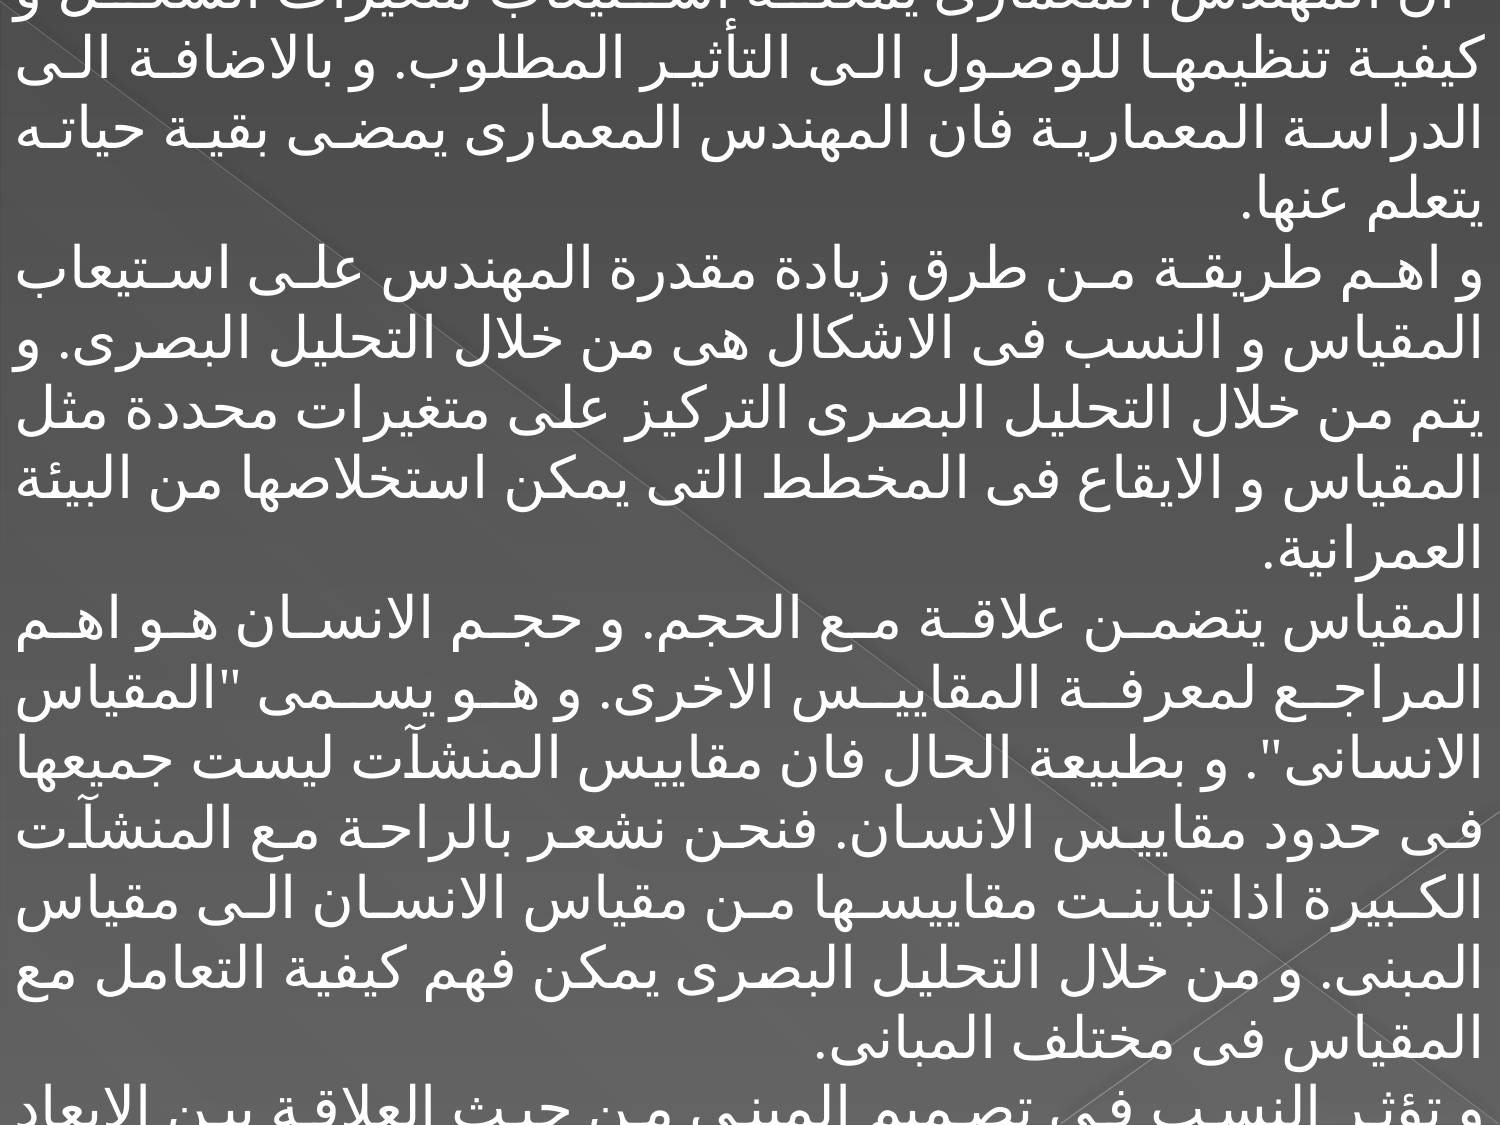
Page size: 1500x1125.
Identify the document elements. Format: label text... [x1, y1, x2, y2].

text_box 2. المقياس و النسب Scale and Proportion ان المهندس المعمارى يمكنه استيعاب متغيرات الشكل و كيفية تنظيمها للوصول الى التأثير المطلوب. و بالاضافة الى الدراسة المعمارية فان المهندس المعمارى يمضى بقية حياته يتعلم عنها. و اهم طريقة من طرق زيادة مقدرة المهندس على استيعاب المقياس و النسب فى الاشكال هى من خلال التحليل البصرى. و يتم من خلال التحليل البصرى التركيز على متغيرات محددة مثل المقياس و الايقاع فى المخطط التى يمكن استخلاصها من البيئة العمرانية. المقياس يتضمن علاقة مع الحجم. و حجم الانسان هو اهم المراجع لمعرفة المقاييس الاخرى. و هو يسمى "المقياس الانسانى". و بطبيعة الحال فان مقاييس المنشآت ليست جميعها فى حدود مقاييس الانسان. فنحن نشعر بالراحة مع المنشآت الكبيرة اذا تباينت مقاييسها من مقياس الانسان الى مقياس المبنى. و من خلال التحليل البصرى يمكن فهم كيفية التعامل مع المقياس فى مختلف المبانى. و تؤثر النسب فى تصميم المبنى من حيث العلاقة بين الابعاد الافقية و العمودية. [0, 0, 1500, 1125]
